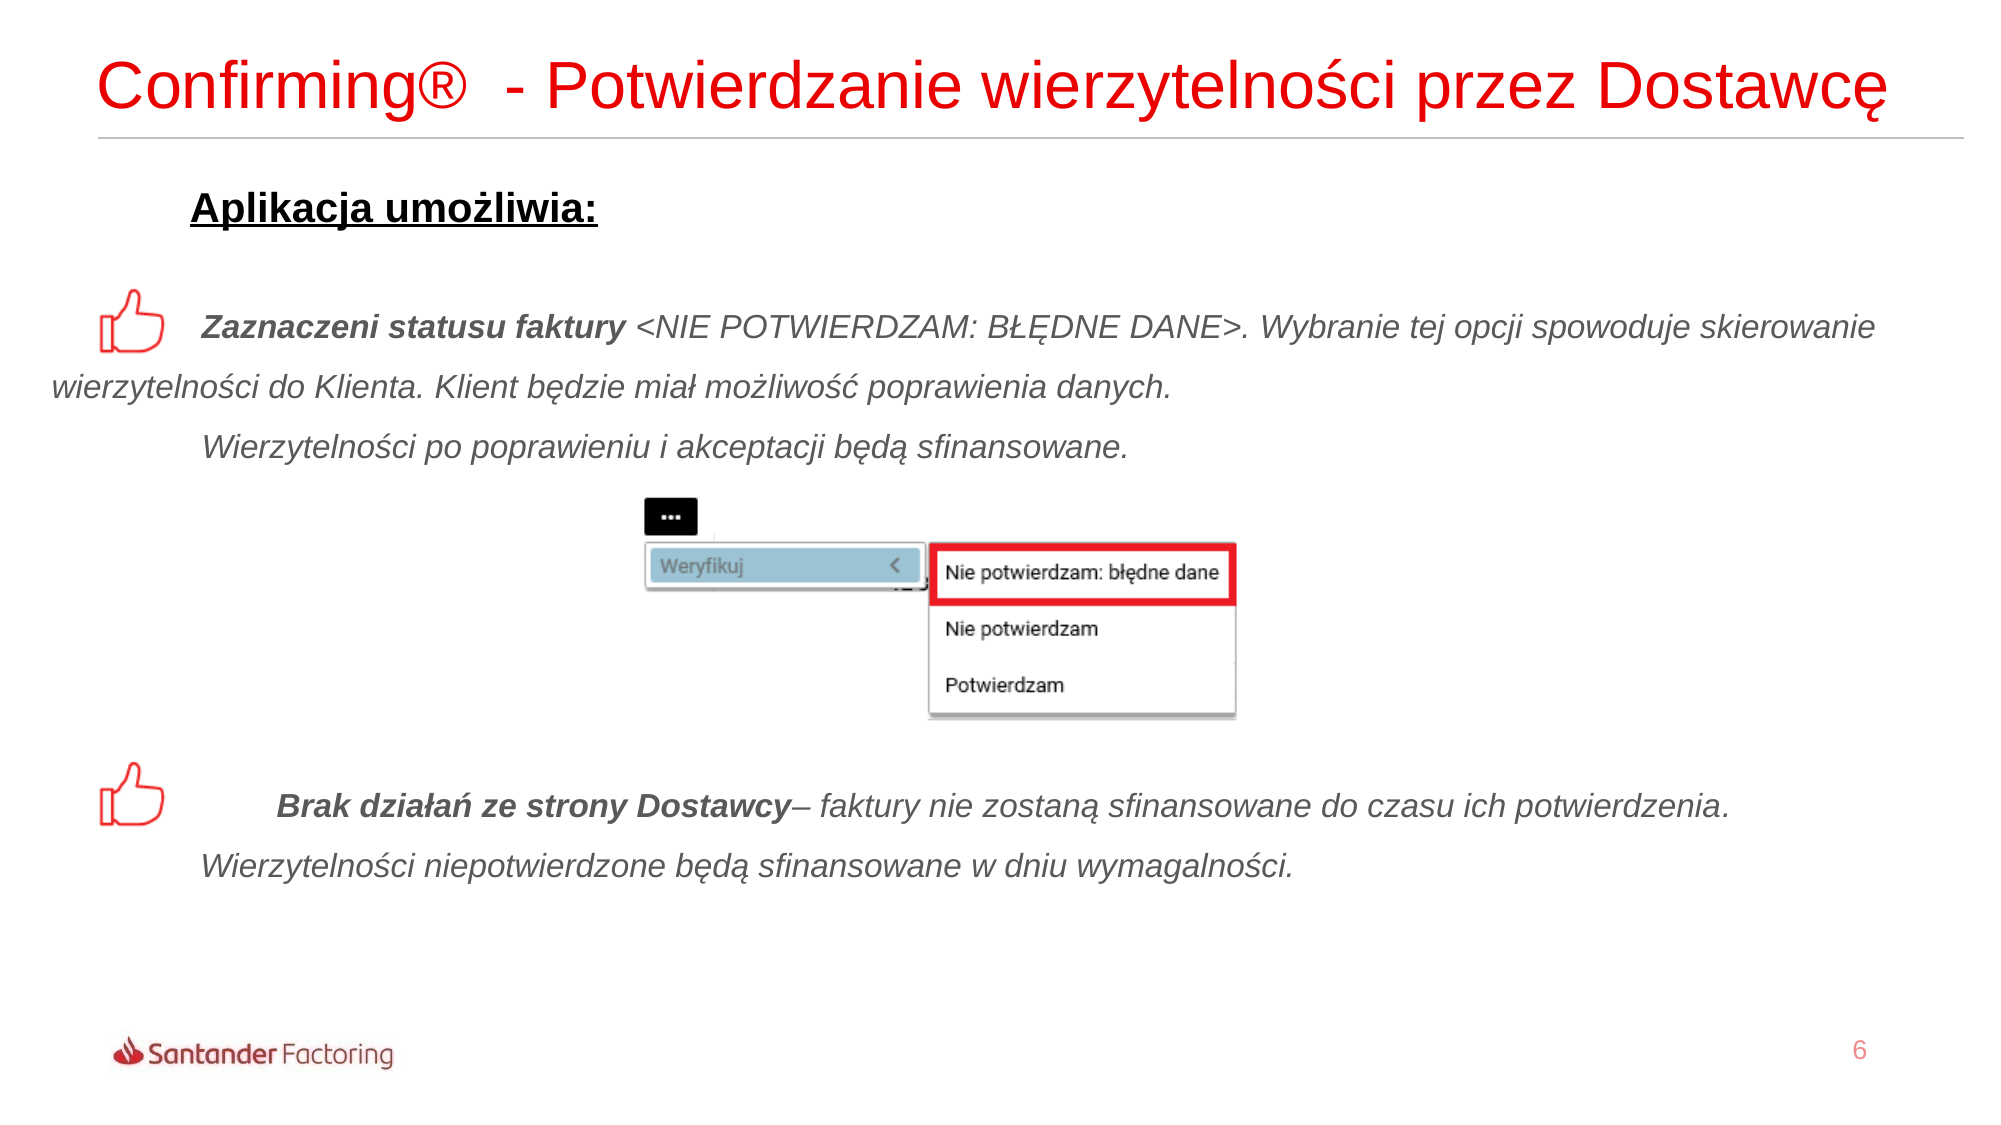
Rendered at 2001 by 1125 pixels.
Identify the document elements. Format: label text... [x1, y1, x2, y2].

slide_number 6 [1432, 1019, 1883, 1079]
text_box Aplikacja umożliwia: [175, 173, 1304, 238]
picture [98, 1028, 407, 1079]
picture [629, 484, 1262, 752]
picture [86, 284, 176, 367]
picture [86, 757, 176, 840]
text_box Confirming® - Potwierdzanie wierzytelności przez Dostawcę [82, 34, 1981, 129]
text_box Zaznaczeni statusu faktury <NIE POTWIERDZAM: BŁĘDNE DANE>. Wybranie tej opcji spowoduje skierowanie wierzytelności do Klienta. Klient będzie miał możliwość poprawienia danych. Wierzytelności po poprawieniu i akceptacji będą sfinansowane. Brak działań ze strony Dostawcy– faktury nie zostaną sfinansowane do czasu ich potwierdzenia. Wierzytelności niepotwierdzone będą sfinansowane w dniu wymagalności. [35, 217, 2000, 1019]
